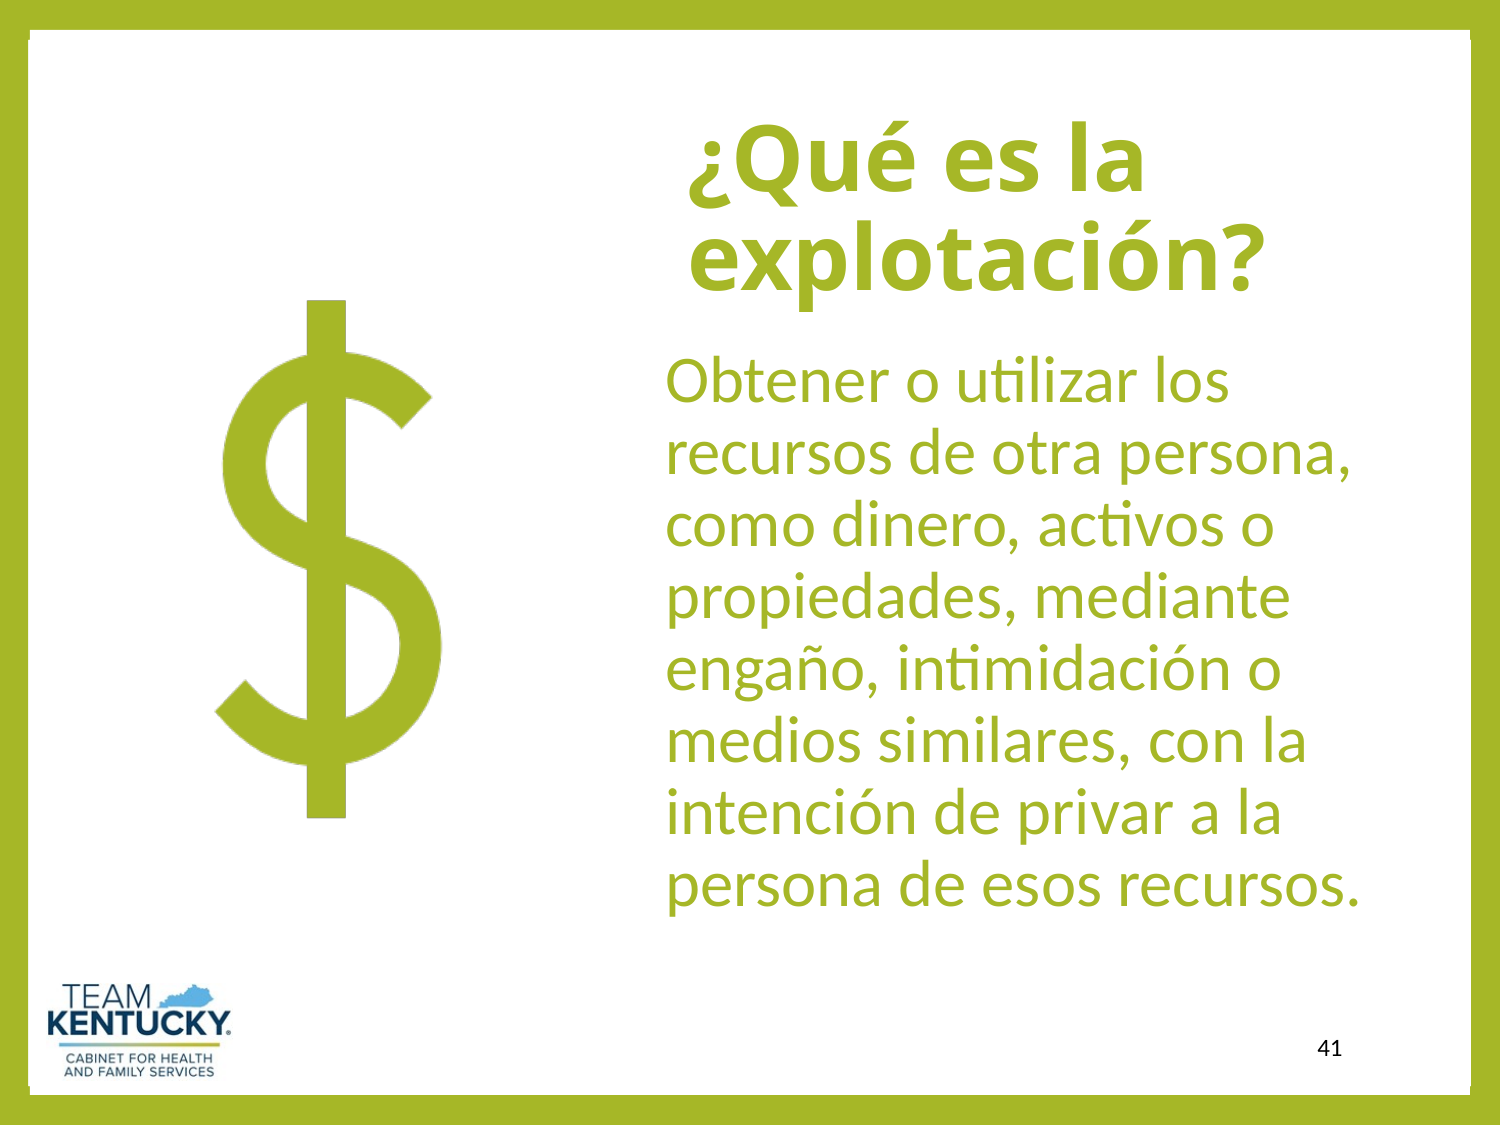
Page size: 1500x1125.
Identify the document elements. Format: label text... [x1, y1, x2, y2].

picture [46, 983, 233, 1082]
picture [62, 274, 591, 846]
text_box [28, 39, 1472, 1087]
list Obtener o utilizar los recursos de otra persona, como dinero, activos o propiedades, mediante engaño, intimidación o medios similares, con la intención de privar a la persona de esos recursos. [650, 337, 1425, 1000]
title ¿Qué es la explotación? [672, 99, 1412, 323]
slide_number 41 [1291, 1020, 1358, 1073]
